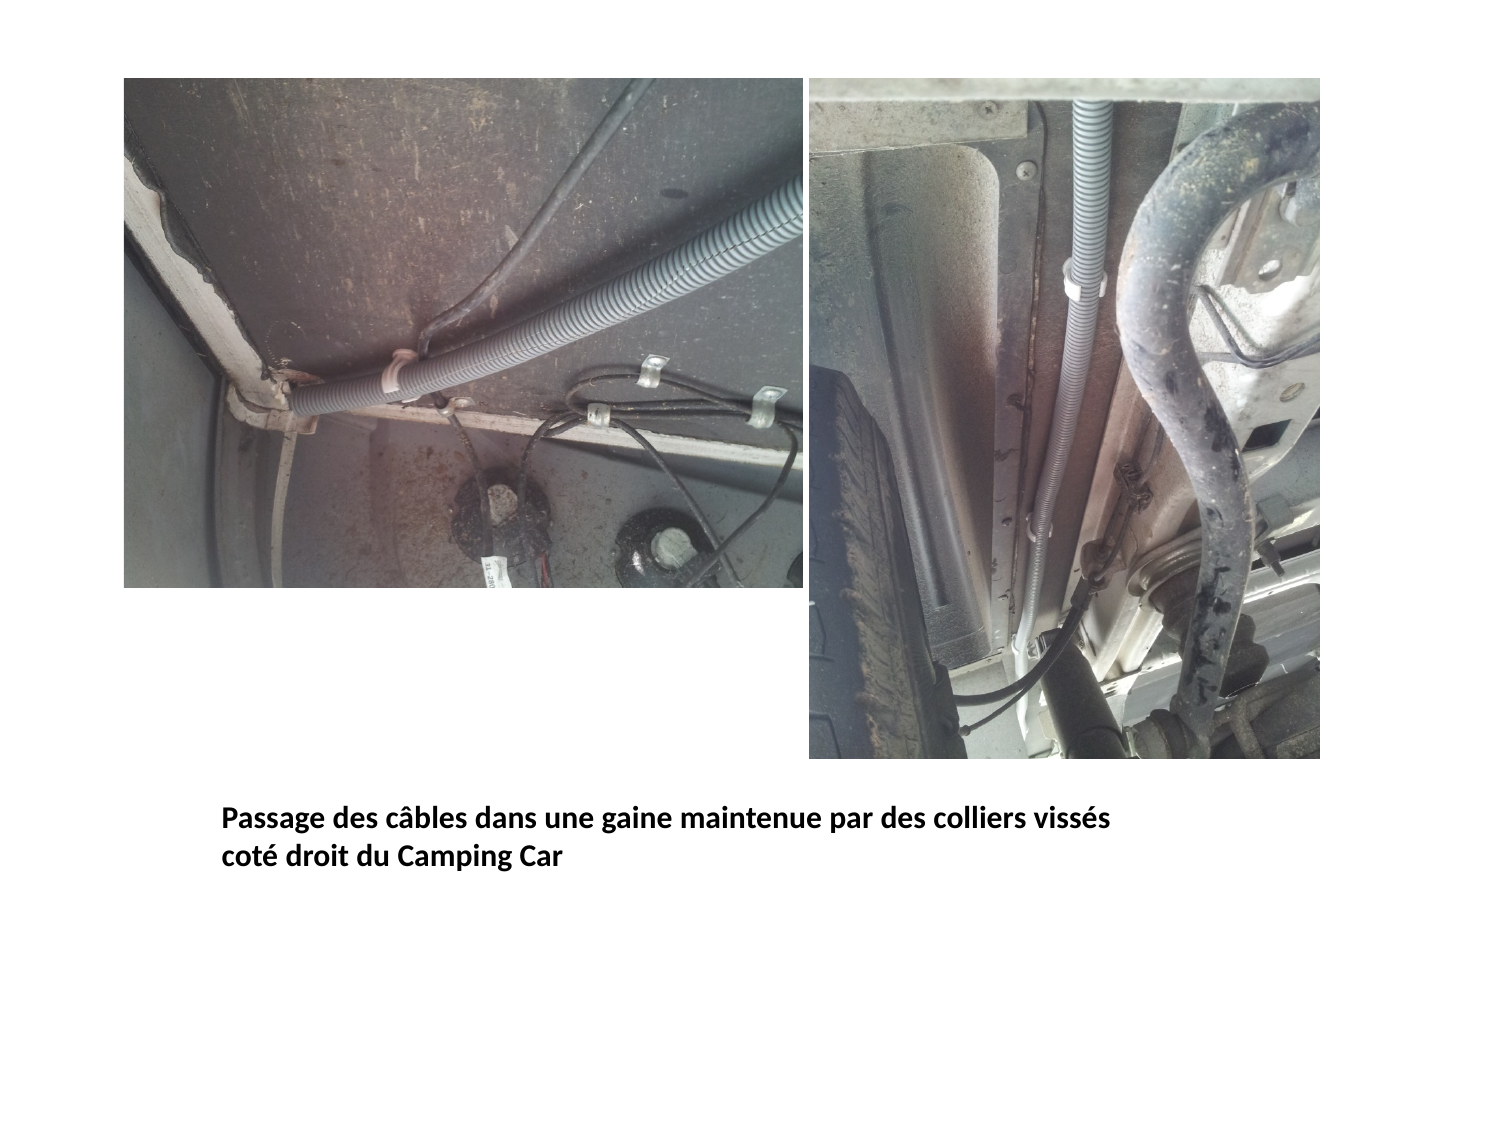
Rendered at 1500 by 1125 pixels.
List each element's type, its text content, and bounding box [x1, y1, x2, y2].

picture [123, 77, 804, 588]
title Passage des câbles dans une gaine maintenue par des colliers vissés coté droit du Camping Car [206, 787, 1329, 881]
picture [808, 77, 1320, 760]
